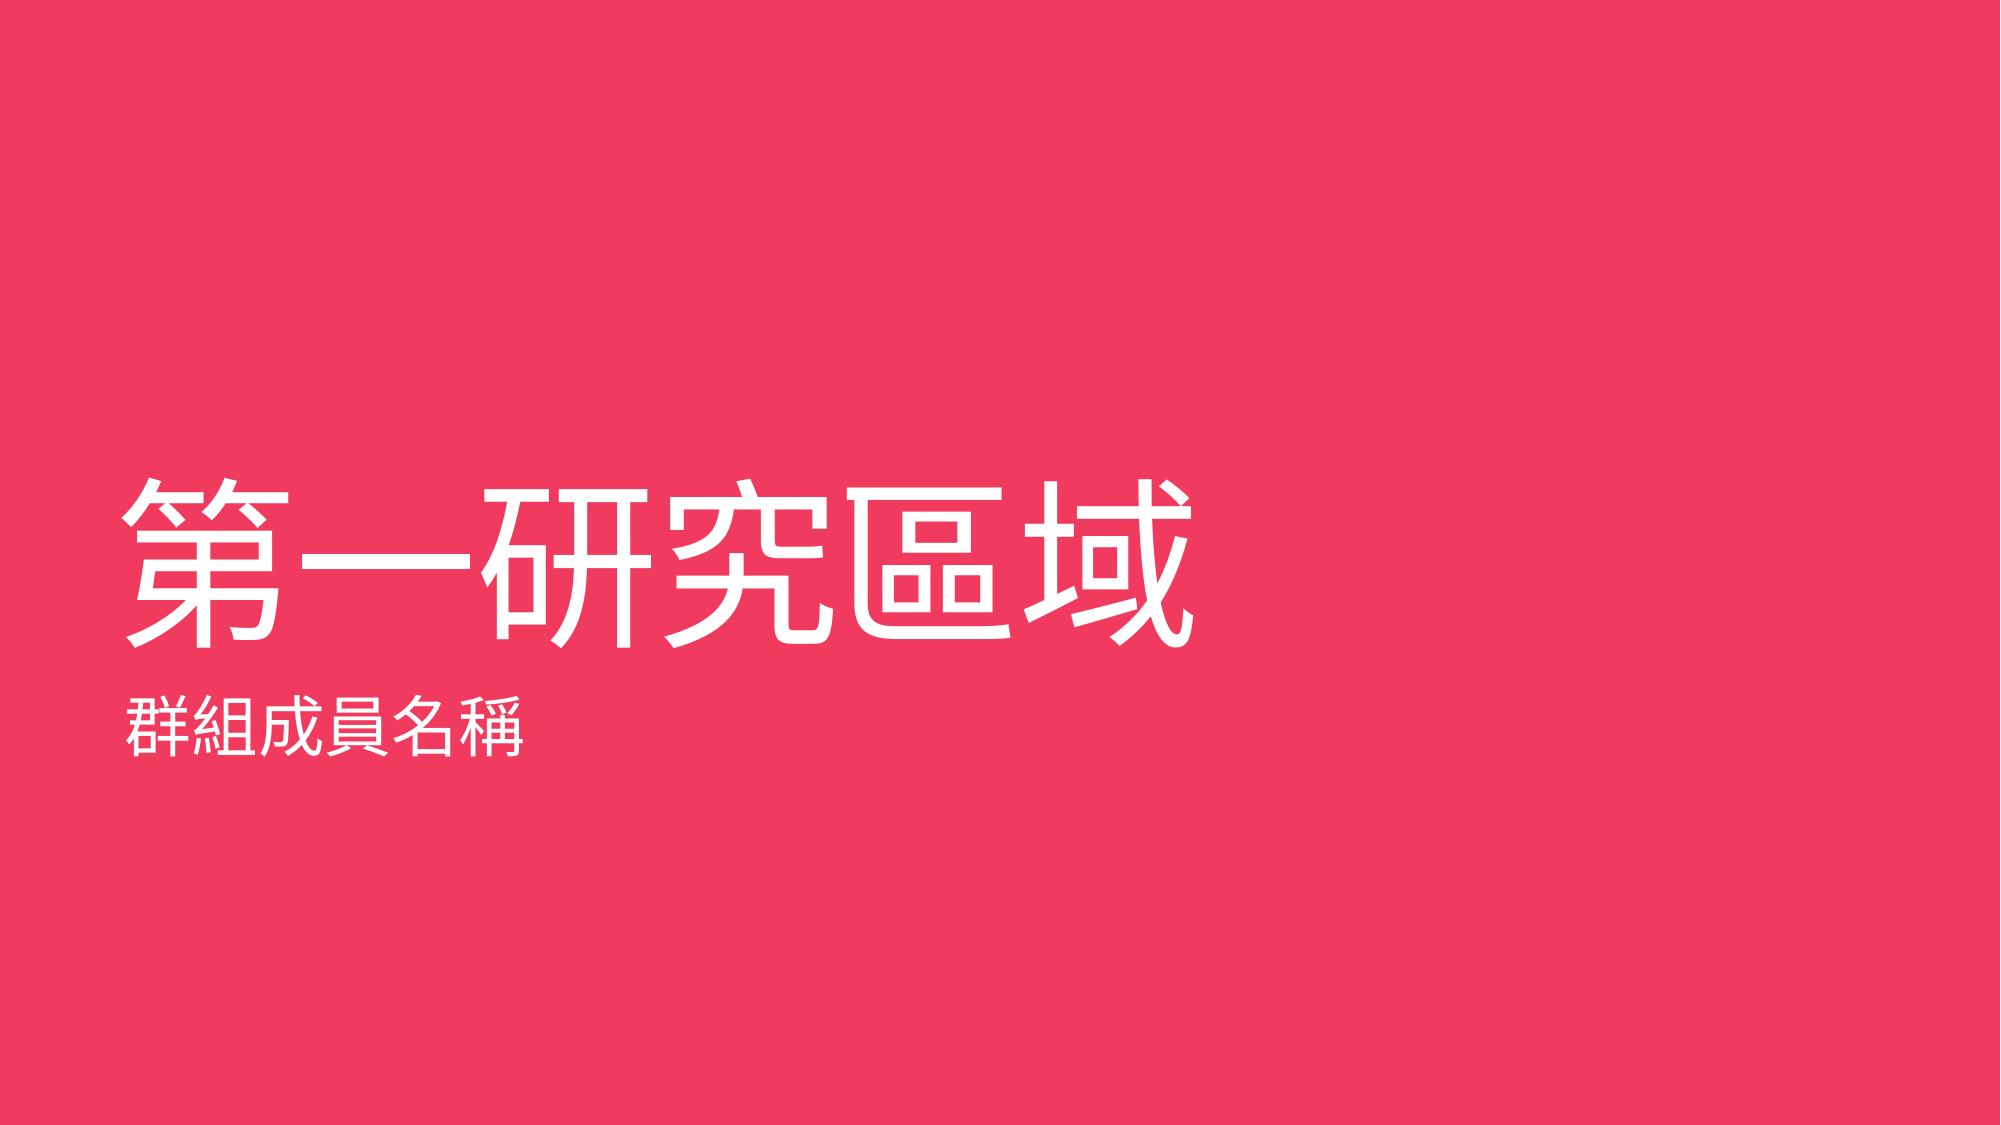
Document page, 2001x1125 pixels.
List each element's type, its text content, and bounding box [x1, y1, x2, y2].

subtitle 群組成員名稱 [109, 690, 1624, 961]
title 第一研究區域 [98, 126, 1868, 677]
